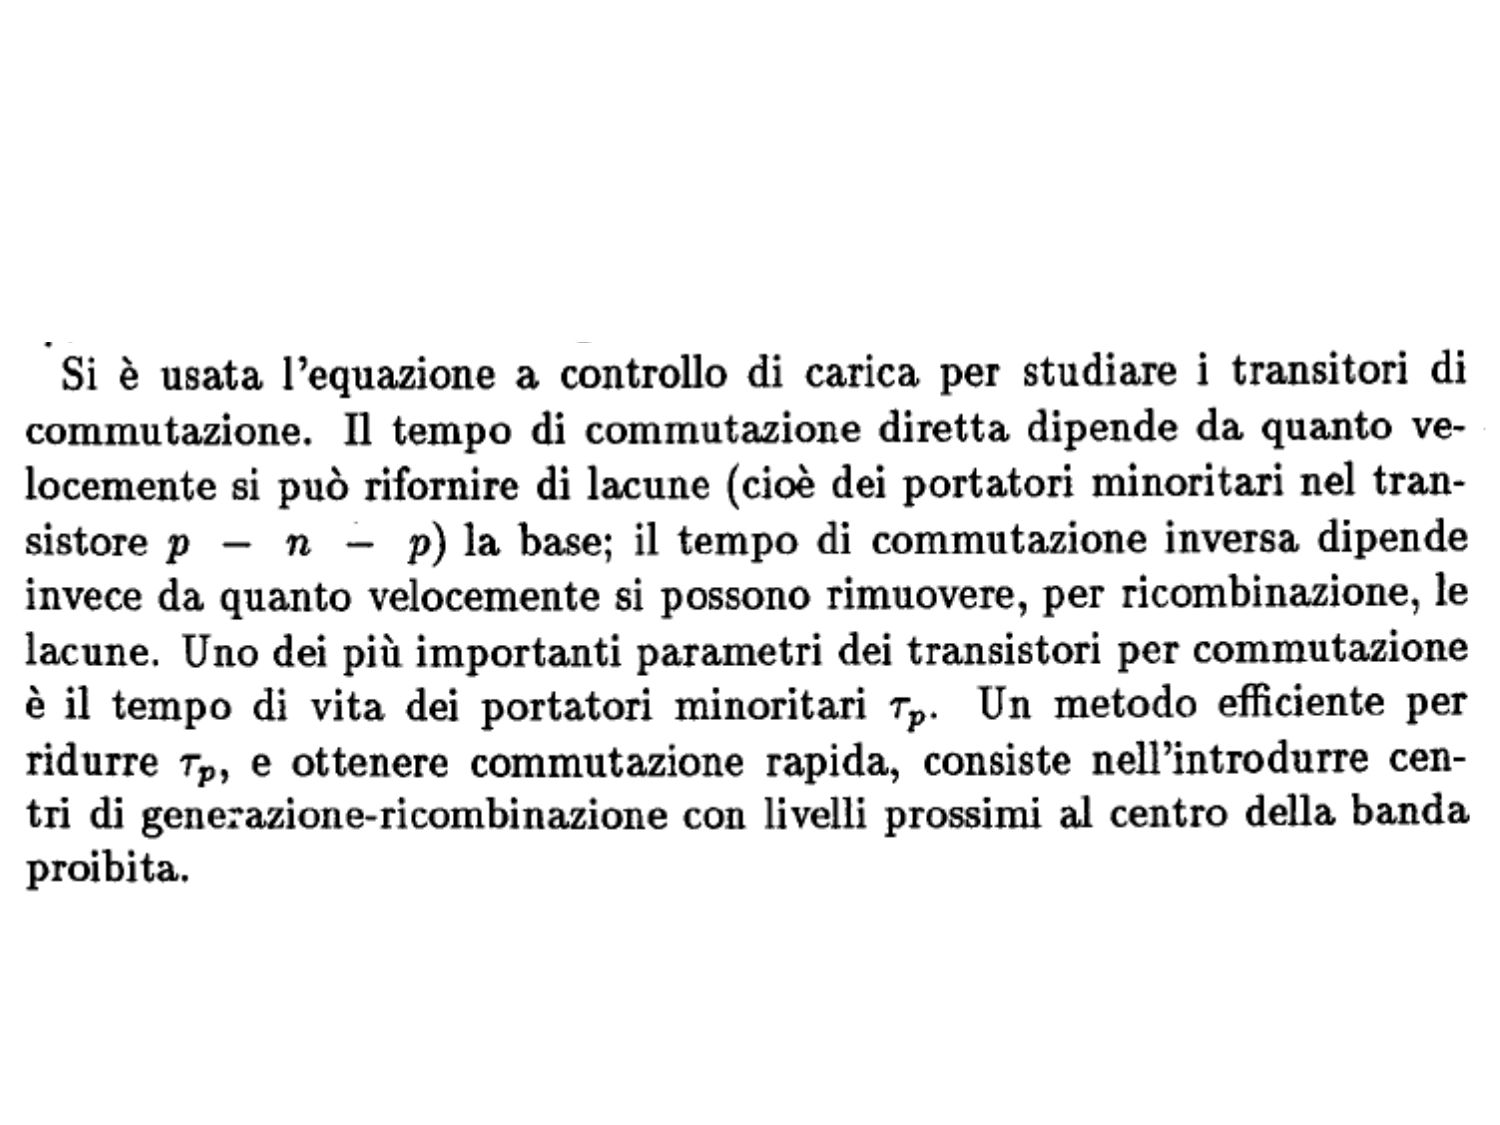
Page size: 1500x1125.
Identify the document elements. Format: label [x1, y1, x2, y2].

picture [0, 342, 1500, 927]
